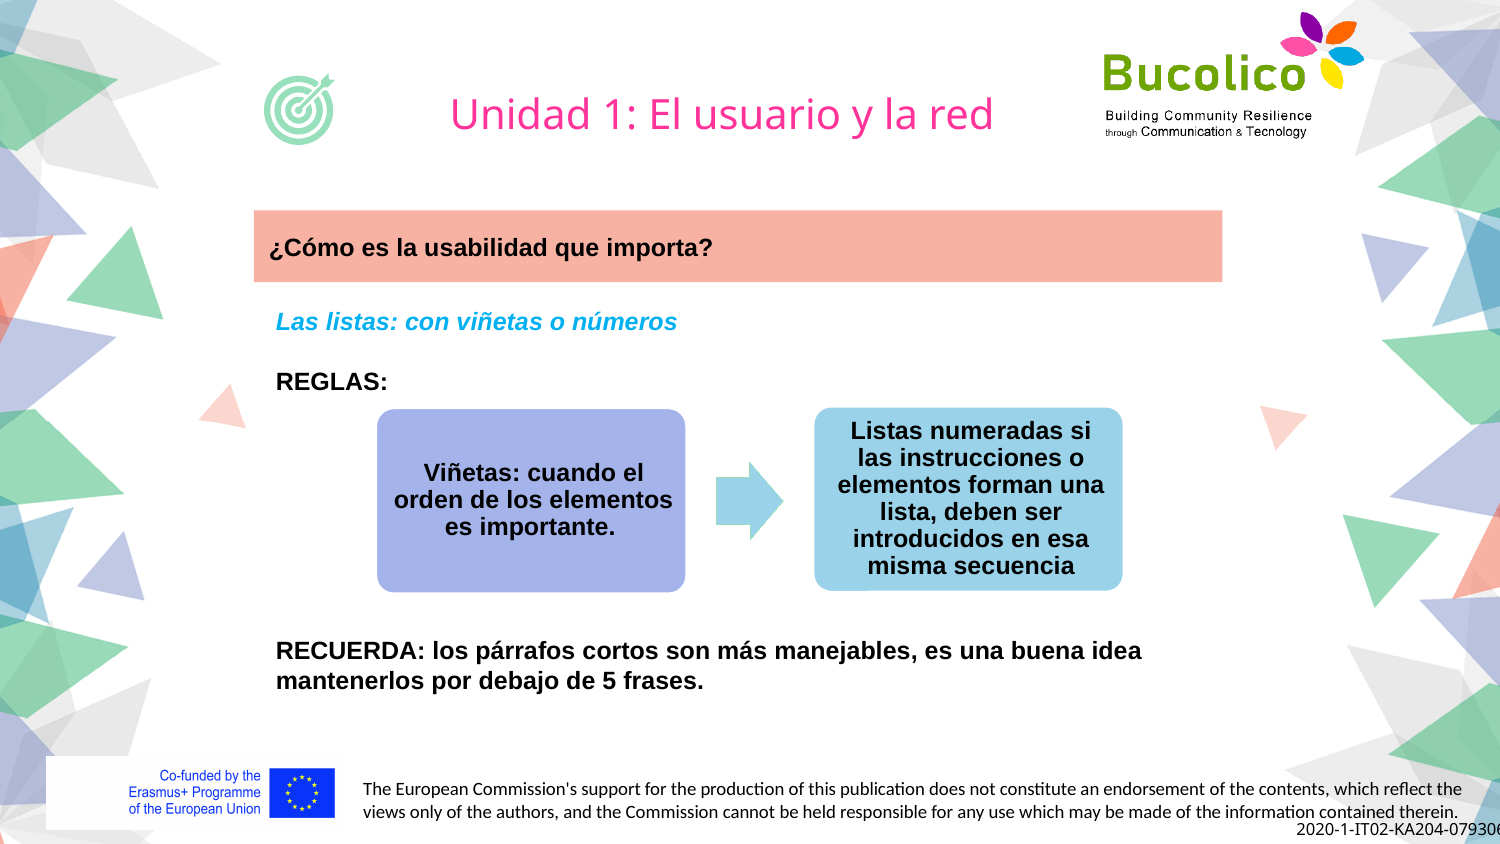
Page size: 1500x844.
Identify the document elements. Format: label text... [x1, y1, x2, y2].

text_box ¿Cómo es la usabilidad que importa? [252, 208, 1224, 284]
picture [0, 0, 1500, 844]
text_box Las listas: con viñetas o números REGLAS: RECUERDA: los párrafos cortos son más manejables, es una buena idea mantenerlos por debajo de 5 frases. [261, 298, 1289, 703]
list Unidad 1: El usuario y la red [410, 65, 1034, 161]
text_box [261, 71, 338, 148]
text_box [374, 356, 1126, 646]
text_box The European Commission's support for the production of this publication does not constitute an endorsement of the contents, which reflect the views only of the authors, and the Commission cannot be held responsible for any use which may be made of the information contained therein. [348, 769, 1486, 830]
